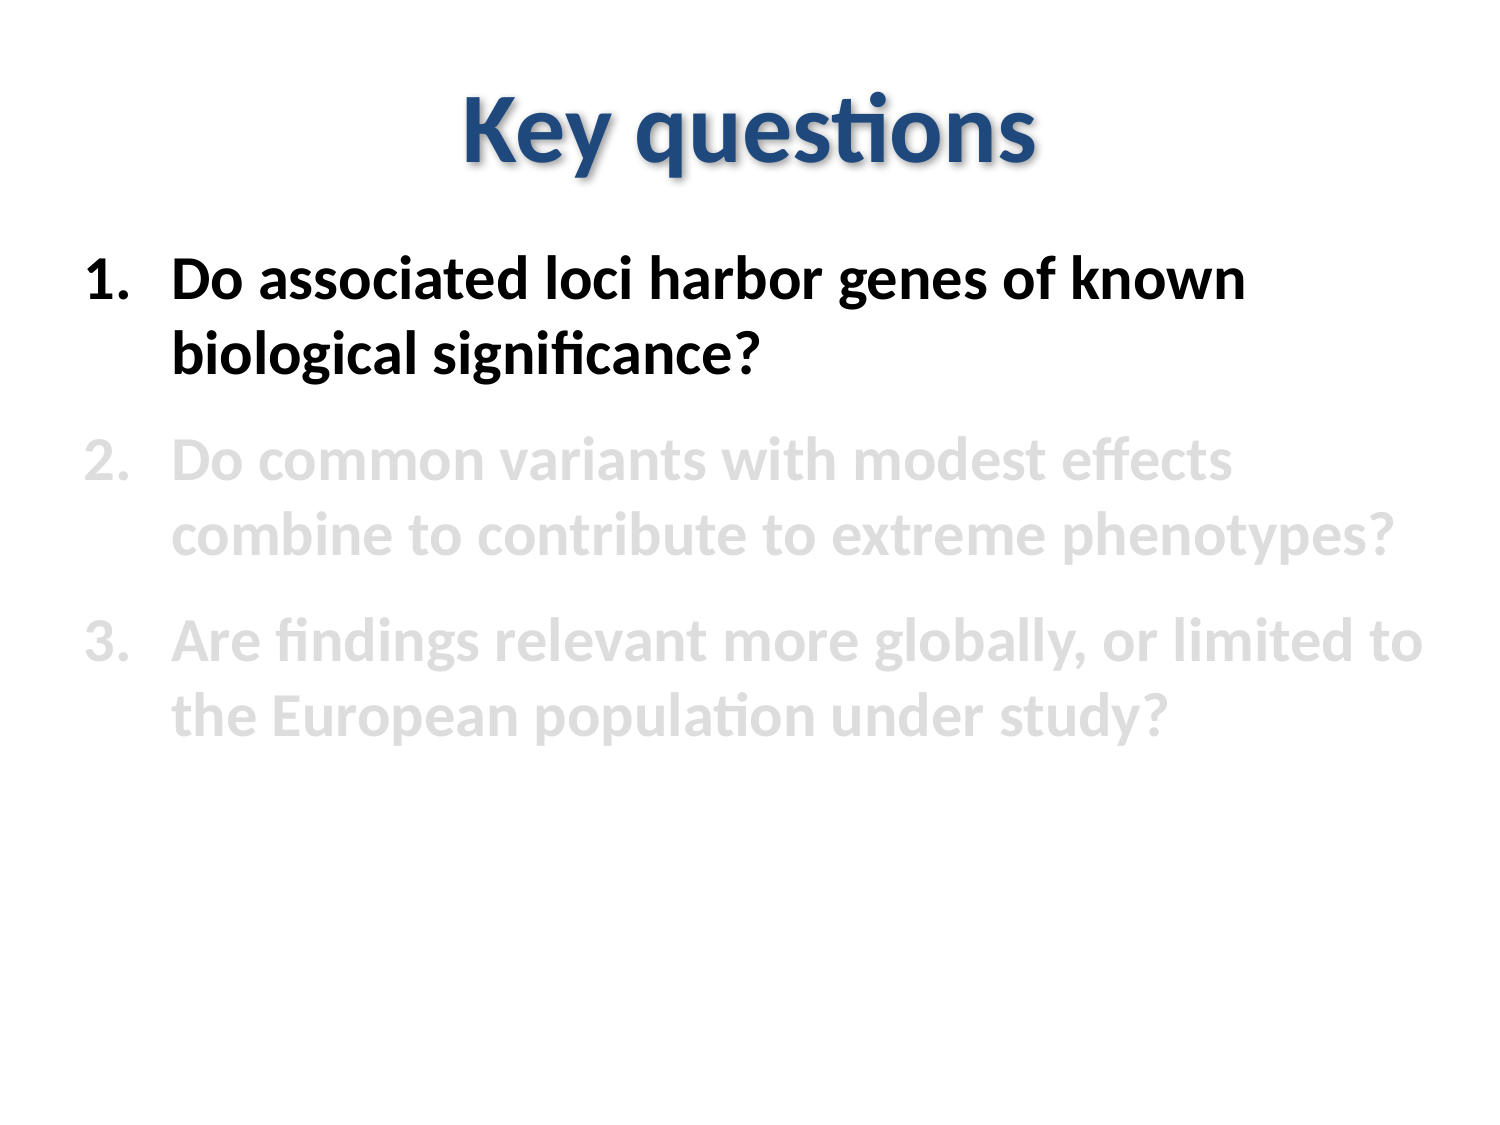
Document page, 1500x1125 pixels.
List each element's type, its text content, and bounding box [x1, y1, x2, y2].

title Key questions [112, 53, 1388, 192]
list Do associated loci harbor genes of known biological significance? Do common variants with modest effects combine to contribute to extreme phenotypes? Are findings relevant more globally, or limited to the European population under study? [68, 229, 1467, 961]
